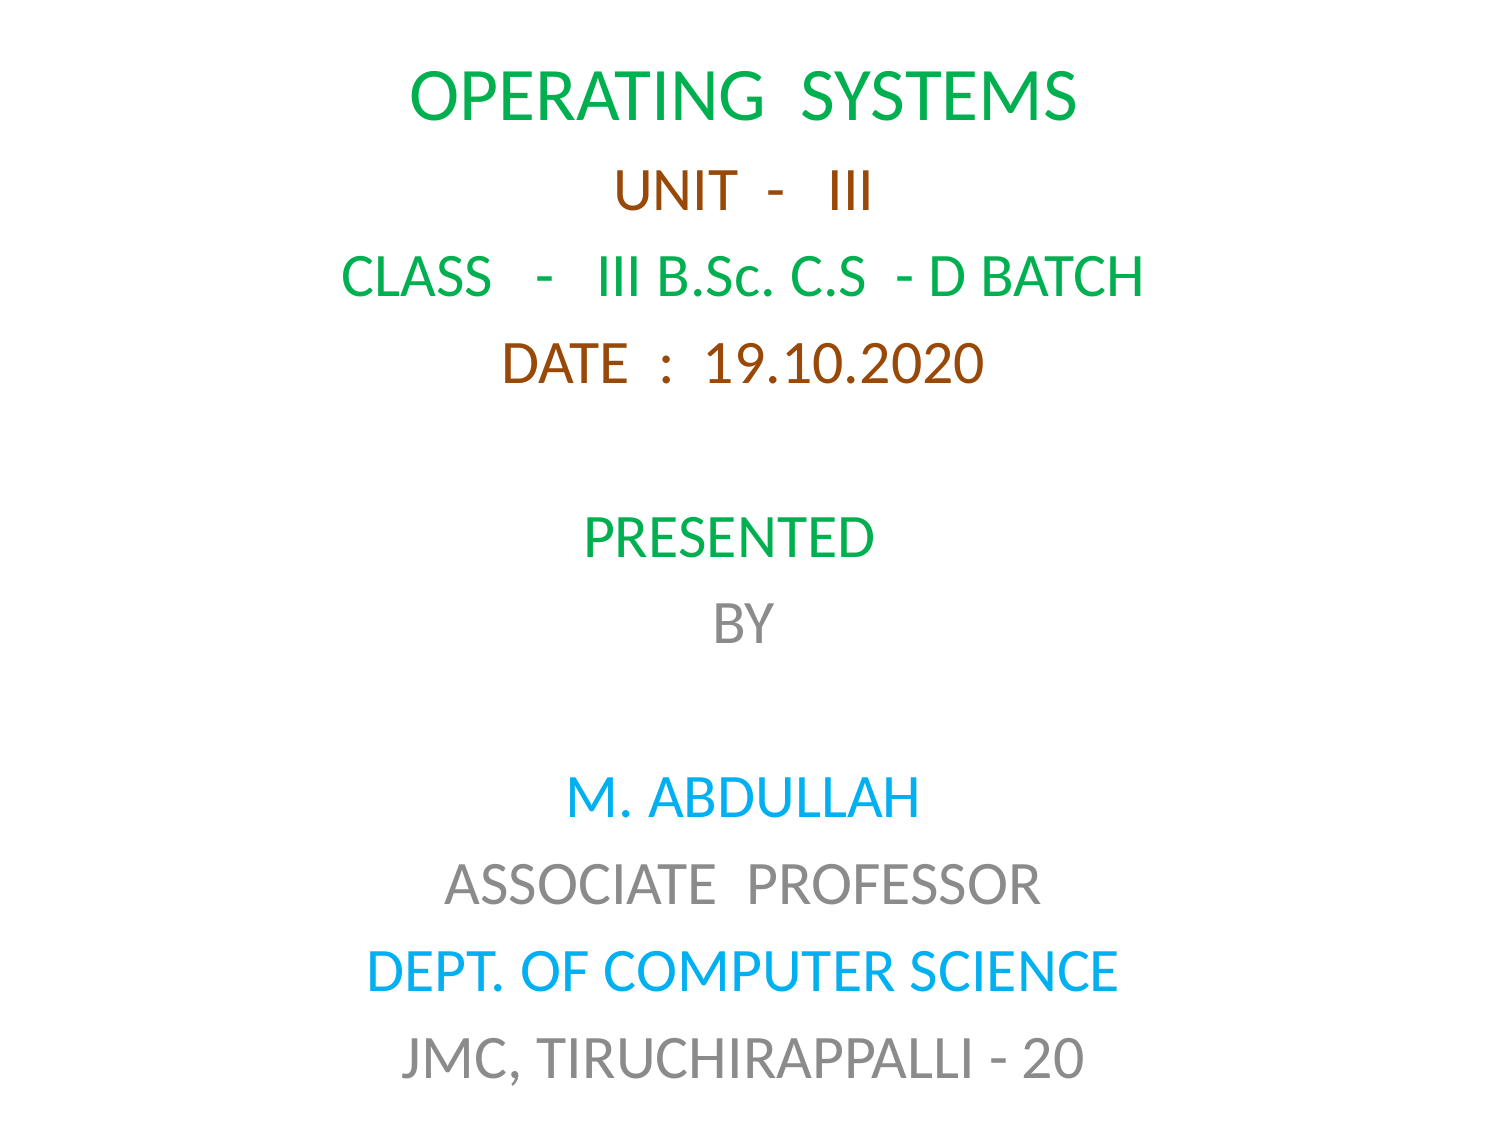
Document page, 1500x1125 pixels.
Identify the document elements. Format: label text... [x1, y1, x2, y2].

subtitle OPERATING SYSTEMS UNIT - III CLASS - III B.Sc. C.S - D BATCH DATE : 19.10.2020 PRESENTED BY M. ABDULLAH ASSOCIATE PROFESSOR DEPT. OF COMPUTER SCIENCE JMC, TIRUCHIRAPPALLI - 20 [24, 37, 1463, 1100]
